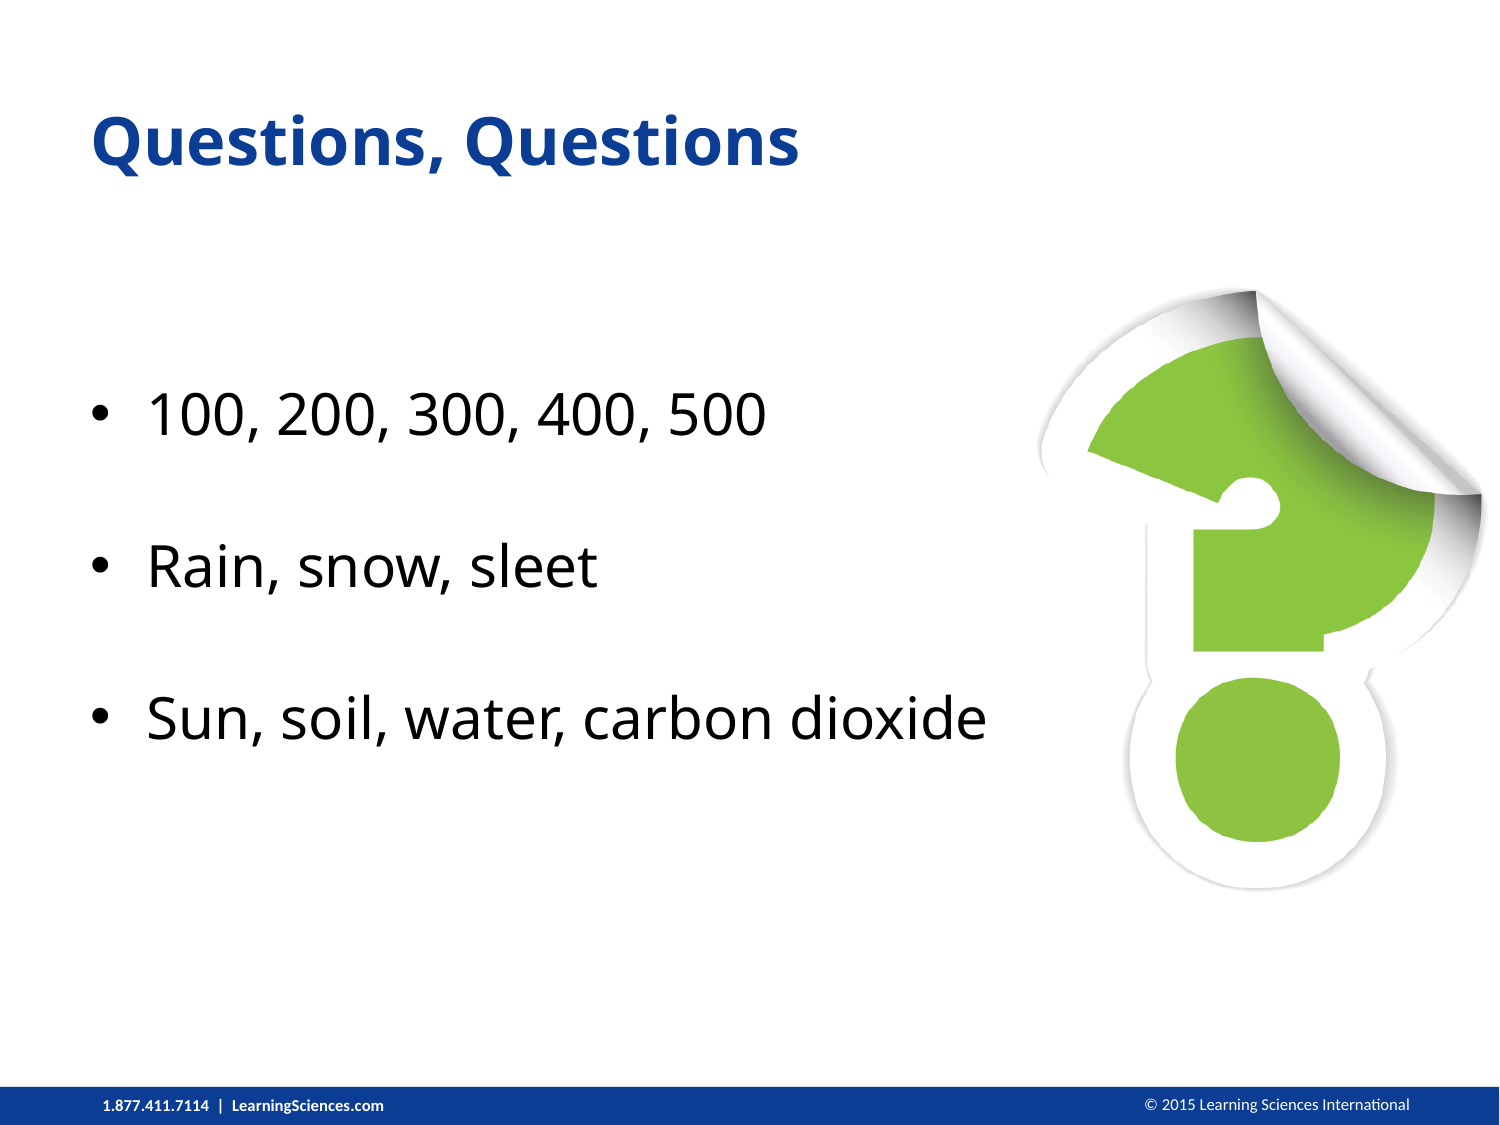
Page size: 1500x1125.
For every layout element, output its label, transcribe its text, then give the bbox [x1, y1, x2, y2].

title Questions, Questions [75, 45, 1425, 233]
picture [1023, 274, 1495, 900]
list 100, 200, 300, 400, 500 Rain, snow, sleet Sun, soil, water, carbon dioxide [75, 299, 1425, 1043]
